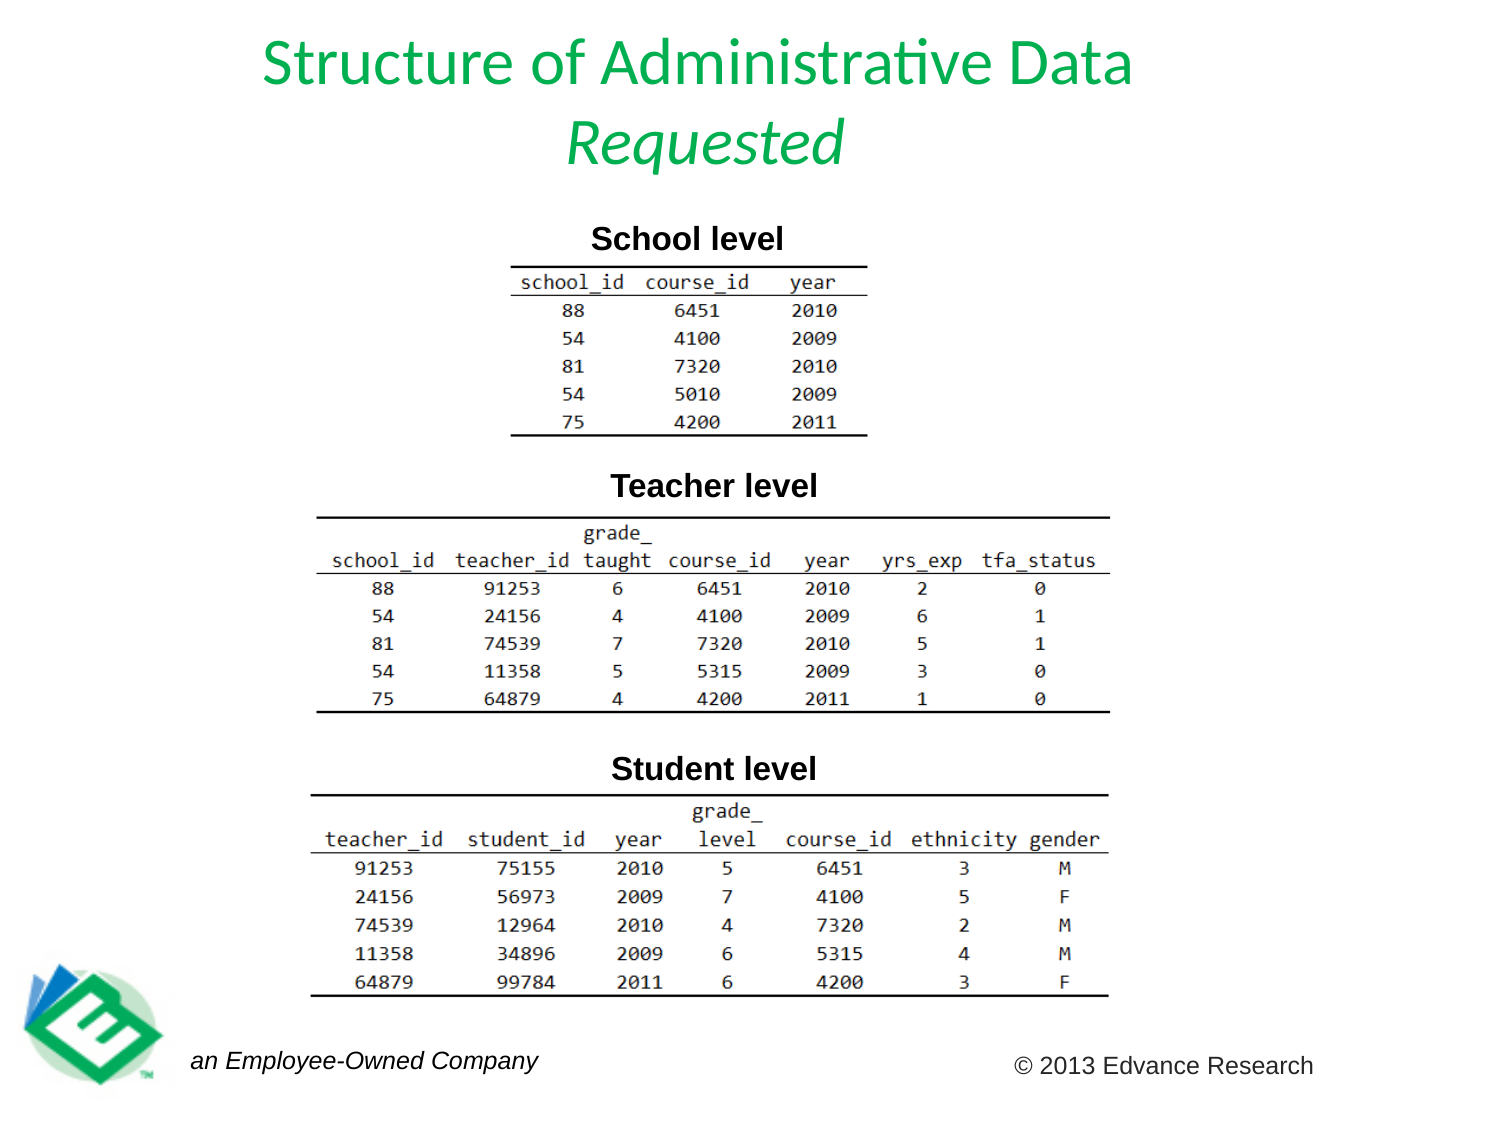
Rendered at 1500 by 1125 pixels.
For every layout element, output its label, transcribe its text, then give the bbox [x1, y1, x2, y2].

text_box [305, 739, 1117, 1003]
text_box Structure of Administrative Data Requested [99, 10, 1313, 186]
picture [0, 950, 175, 1125]
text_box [312, 457, 1117, 719]
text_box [504, 209, 871, 440]
